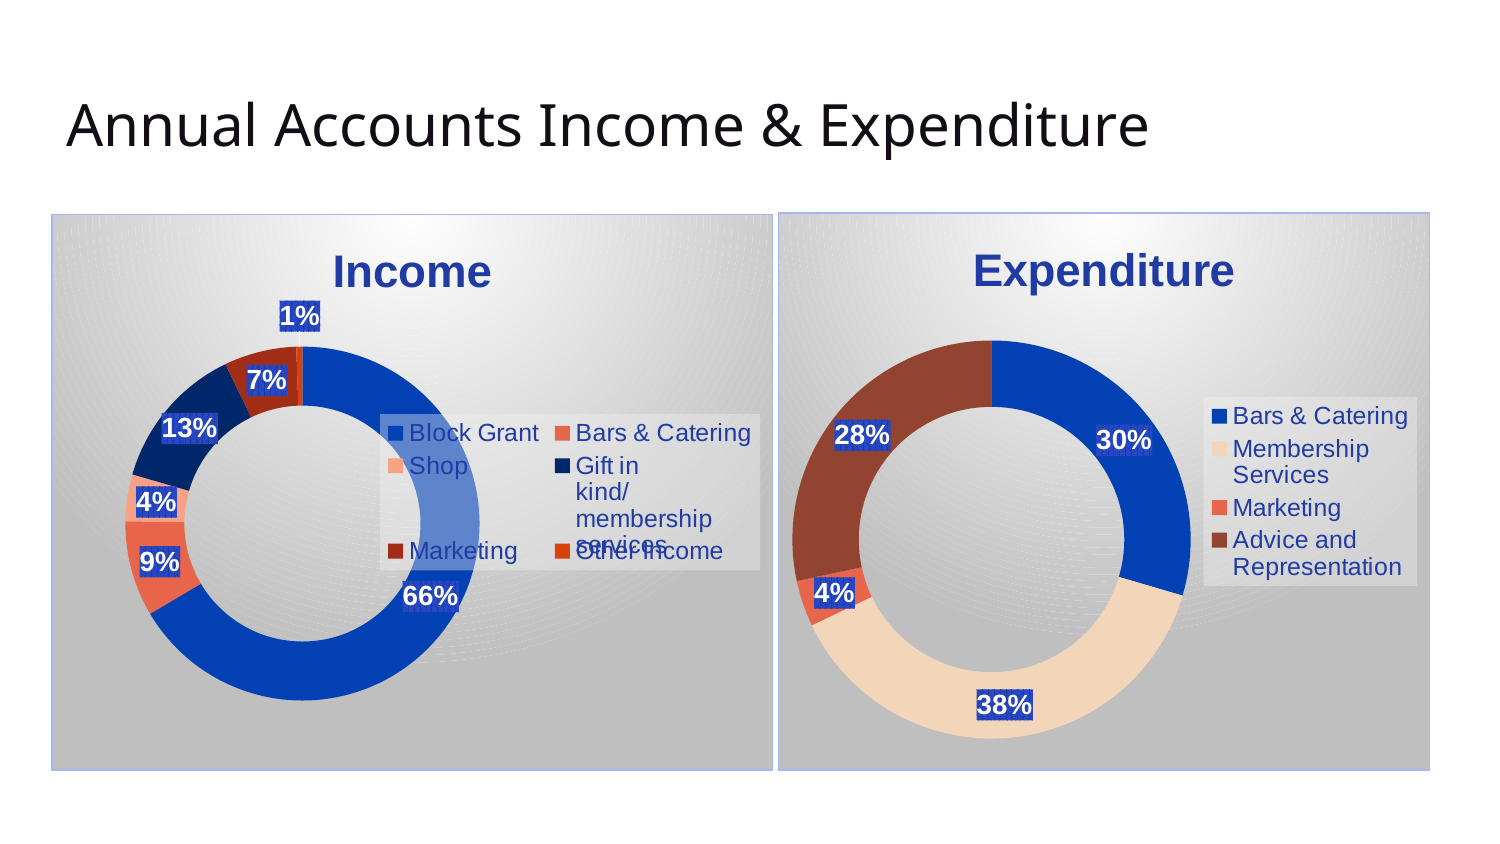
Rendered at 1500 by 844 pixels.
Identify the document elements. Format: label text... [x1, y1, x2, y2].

chart [777, 211, 1431, 771]
title Annual Accounts Income & Expenditure [51, 72, 1449, 167]
chart [50, 213, 774, 771]
